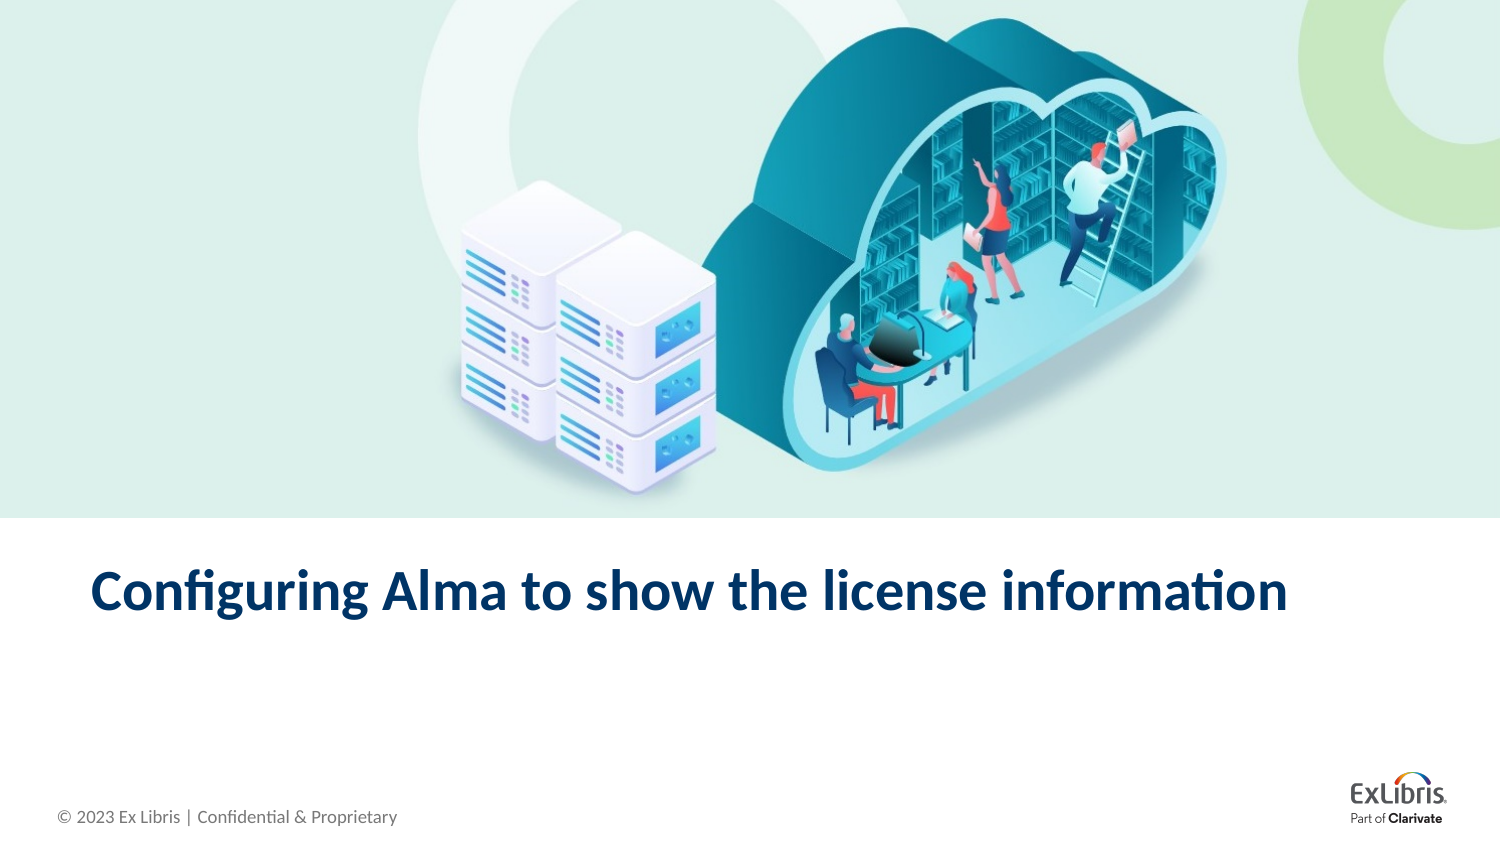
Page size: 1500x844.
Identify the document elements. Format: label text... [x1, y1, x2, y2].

title Configuring Alma to show the license information [76, 544, 1426, 749]
picture [0, 0, 1500, 518]
picture [1351, 772, 1447, 823]
